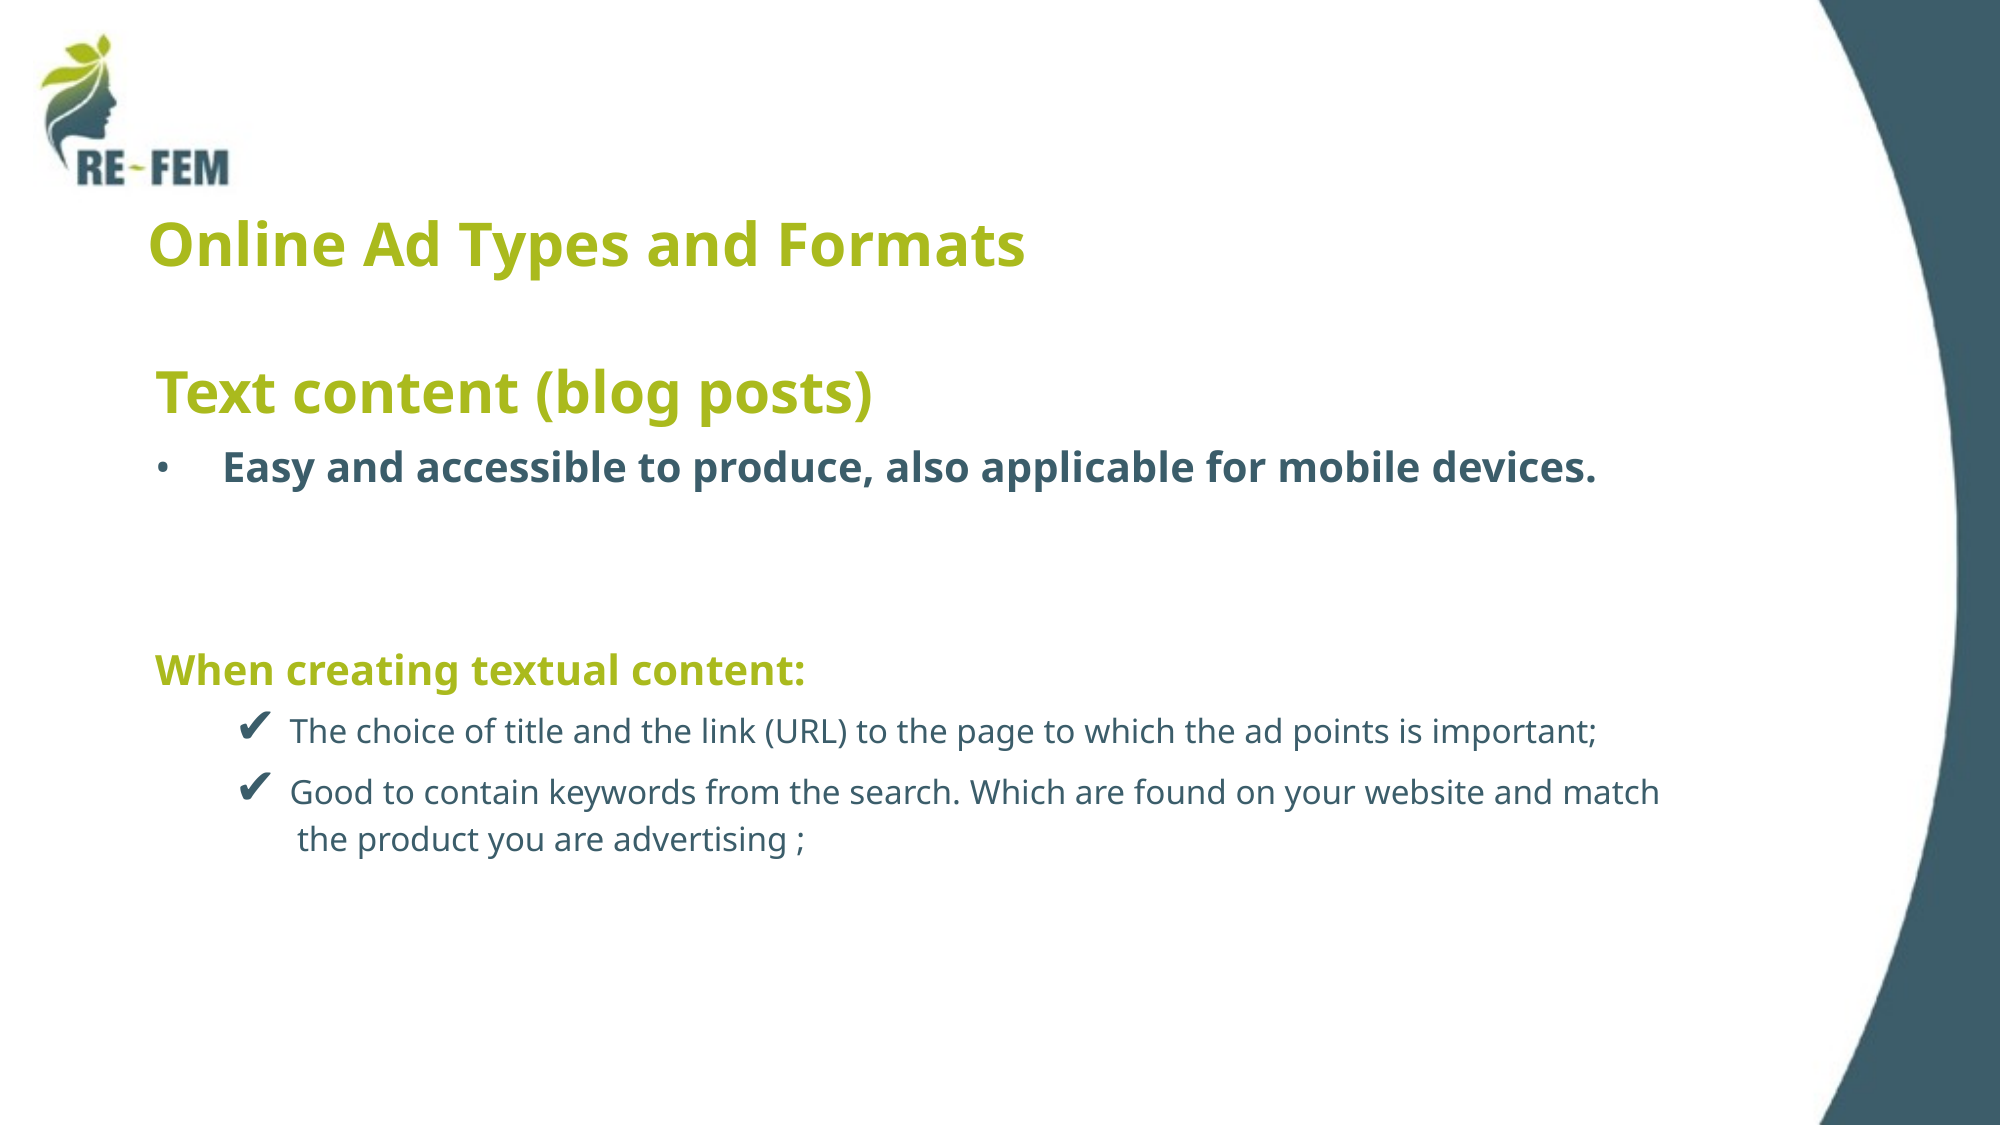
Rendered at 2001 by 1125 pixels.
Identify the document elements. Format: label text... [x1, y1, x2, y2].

text_box When creating textual content: ✔ Тhe choice of title and the link (URL) to the page to which the ad points is important; ✔ Good to contain keywords from the search. Which are found on your website and match the product you are advertising ; [153, 636, 1782, 858]
text_box Text content (blog posts) Easy and accessible to produce, also applicable for mobile devices. [153, 352, 1682, 492]
title Online Ad Types and Formats [144, 204, 1101, 395]
picture [33, 0, 2000, 1125]
